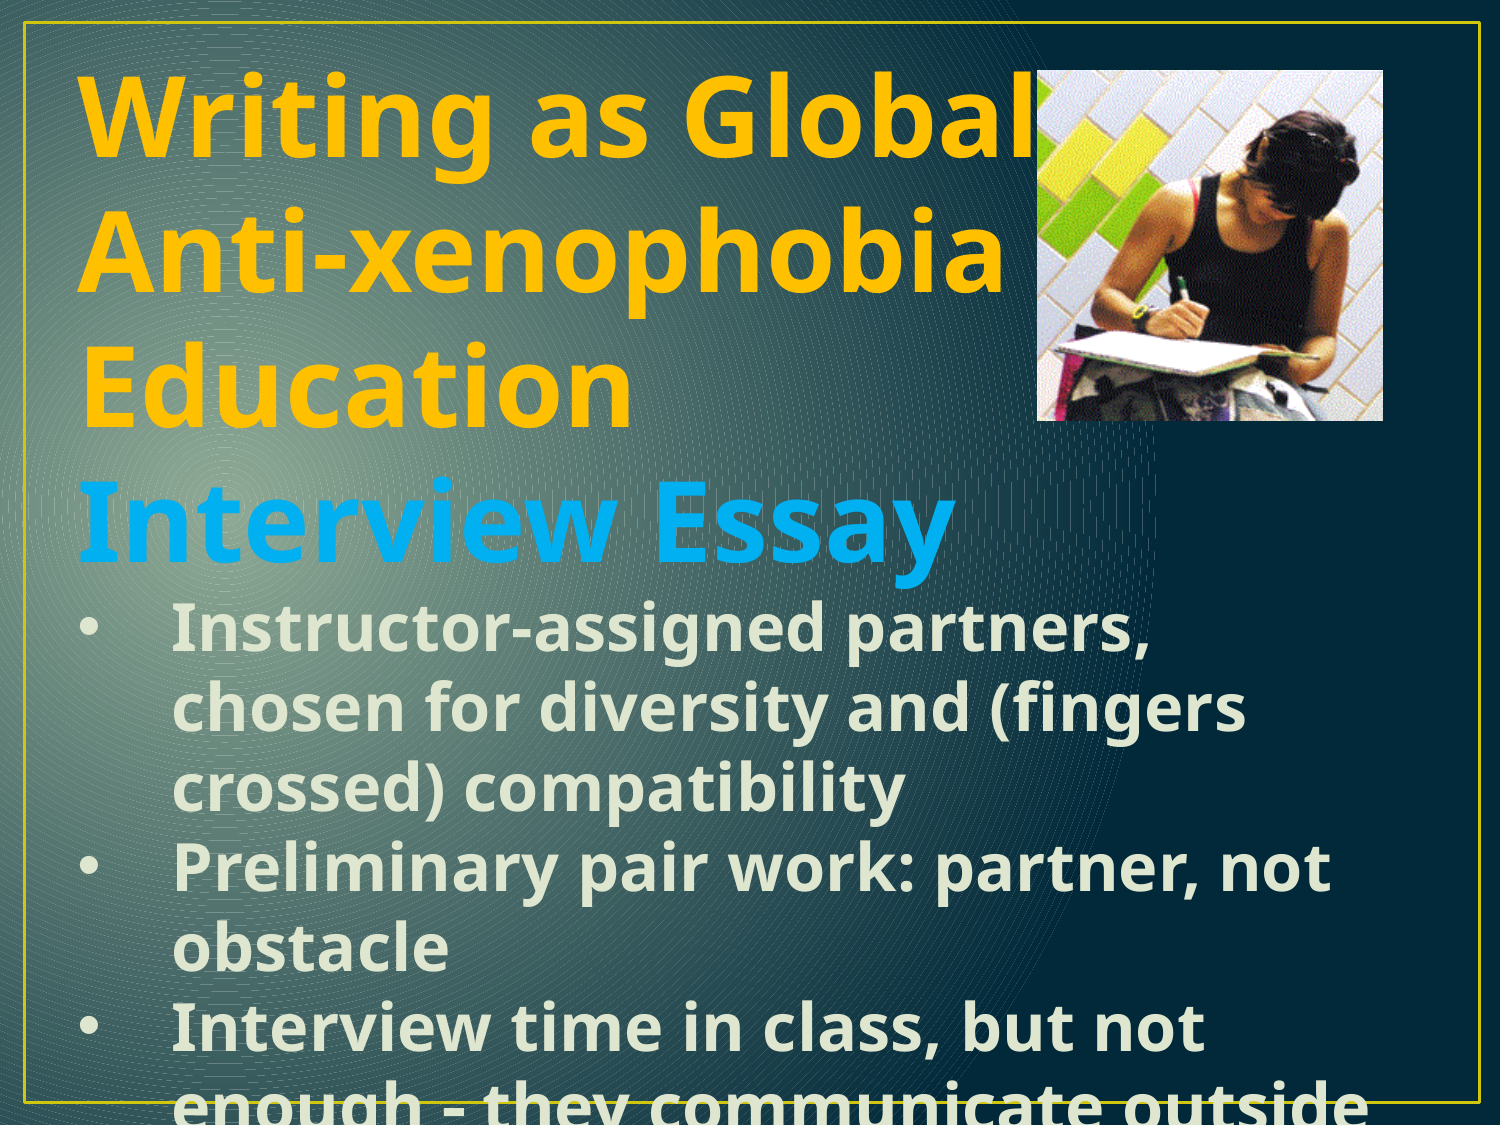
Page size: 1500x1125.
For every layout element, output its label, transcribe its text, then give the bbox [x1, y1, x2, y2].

picture [1037, 71, 1382, 421]
text_box Writing as Global / Anti-xenophobia Education Interview Essay Instructor-assigned partners, chosen for diversity and (fingers crossed) compatibility Preliminary pair work: partner, not obstacle Interview time in class, but not enough  they communicate outside class too Peer edit together [62, 37, 1413, 1125]
